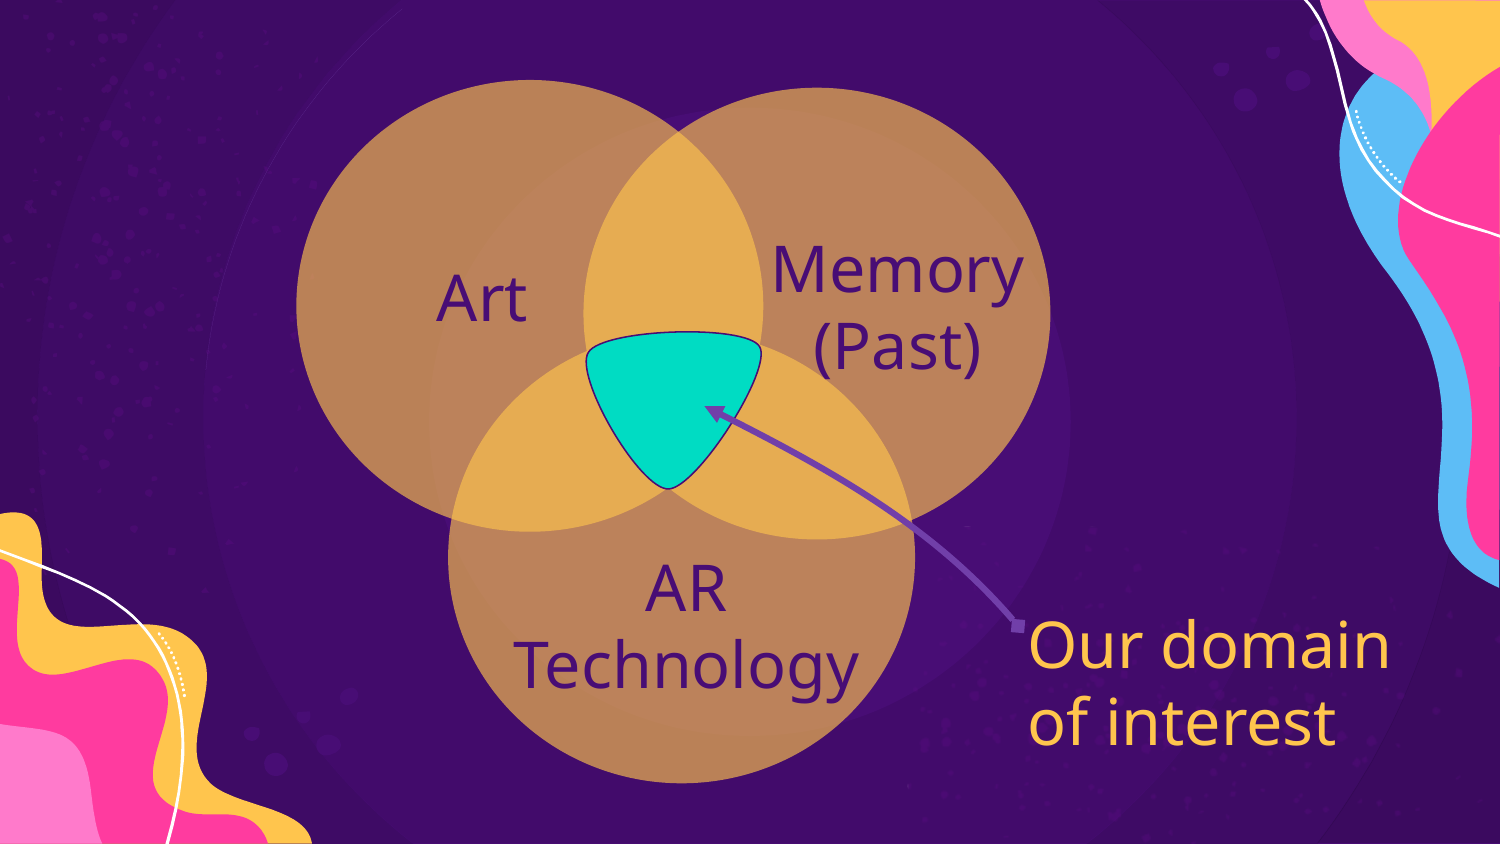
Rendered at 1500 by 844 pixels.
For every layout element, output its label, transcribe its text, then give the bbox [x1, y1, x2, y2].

text_box [1046, 269, 1051, 358]
text_box Our domain of interest [1012, 588, 1449, 774]
text_box Art [421, 242, 584, 350]
text_box [296, 79, 678, 519]
text_box [704, 406, 1023, 631]
text_box [848, 398, 1034, 520]
text_box [516, 717, 847, 784]
text_box [448, 349, 881, 599]
text_box AR Technology [452, 531, 920, 717]
text_box [586, 331, 750, 489]
text_box Memory (Past) [750, 212, 1046, 398]
text_box [735, 392, 913, 526]
text_box [584, 87, 1026, 350]
